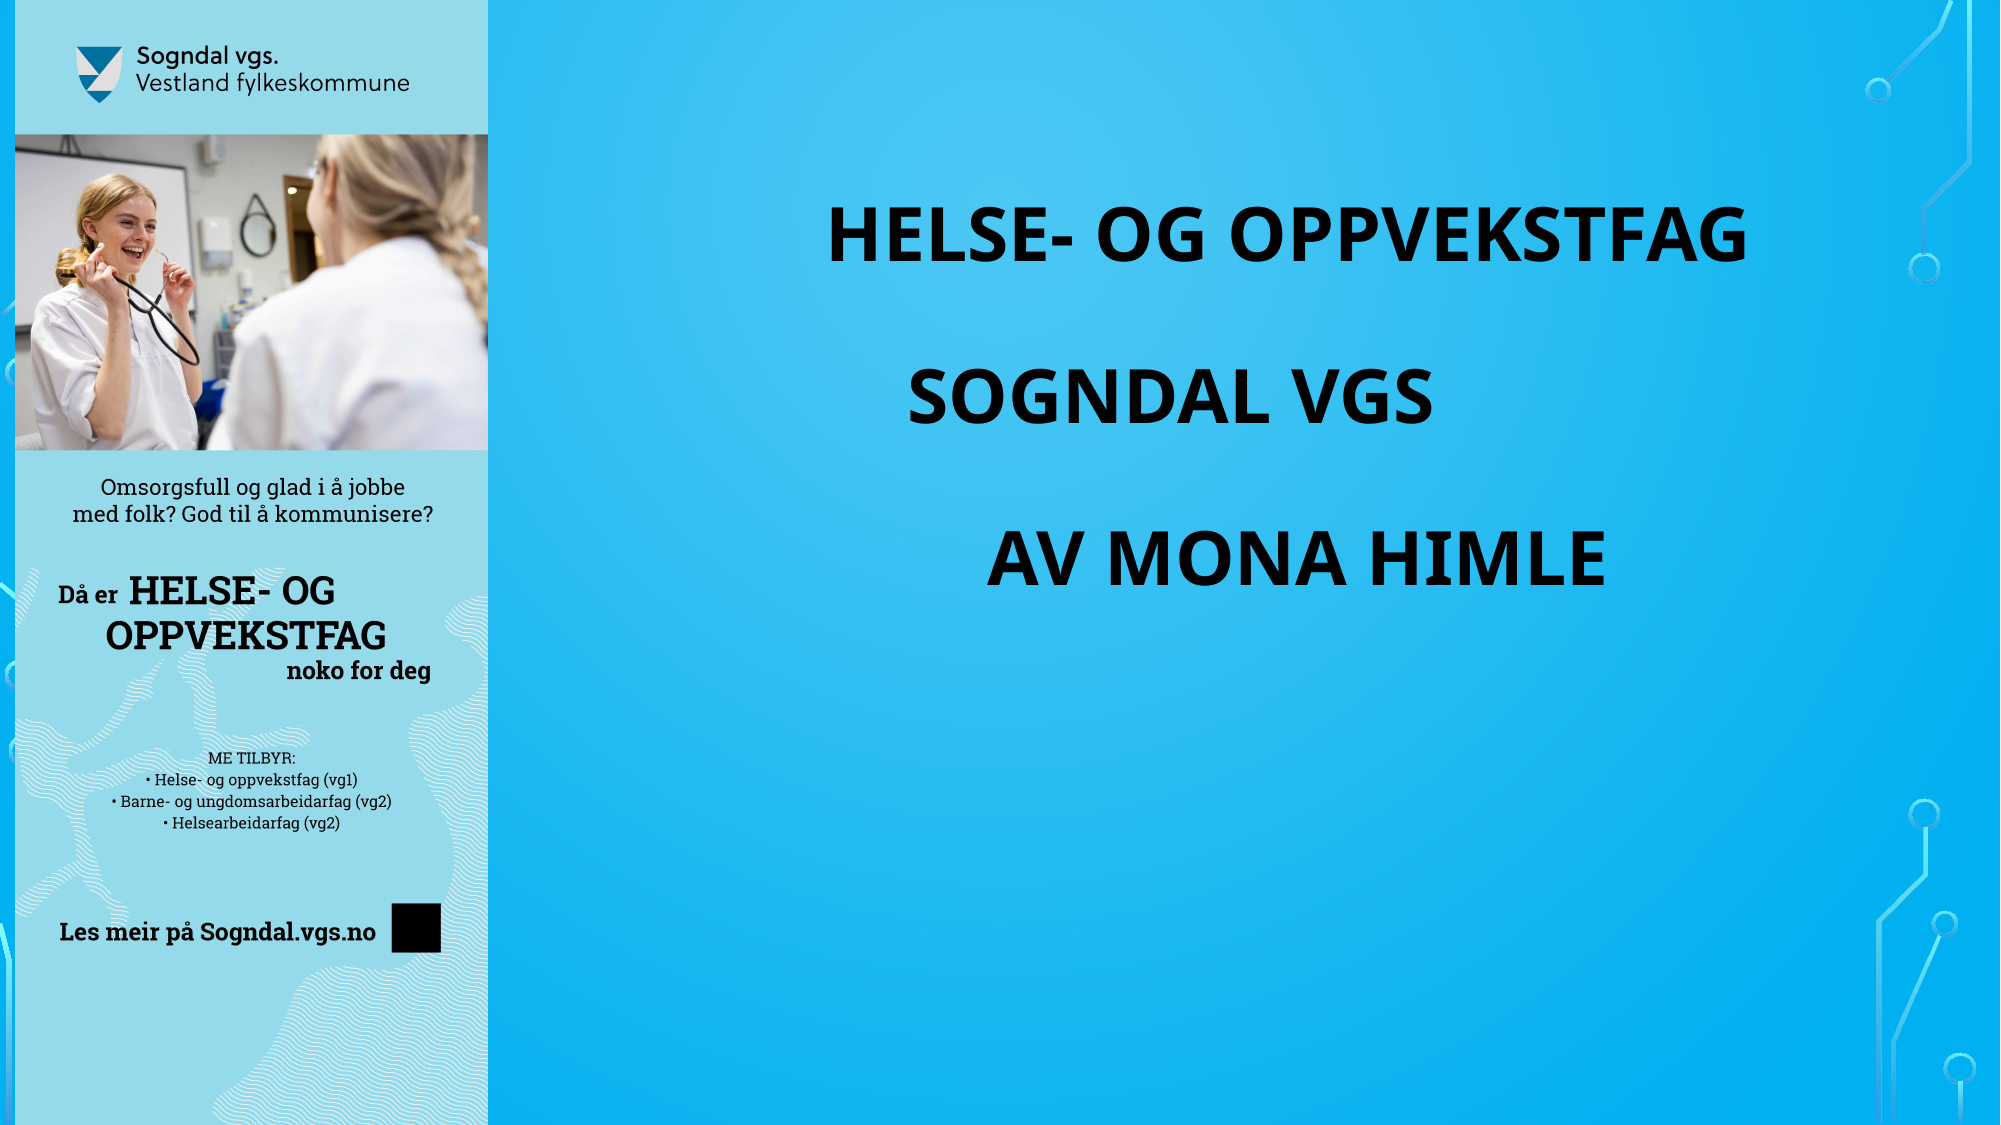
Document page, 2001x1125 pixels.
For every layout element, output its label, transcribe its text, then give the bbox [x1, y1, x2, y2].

title HELSE- OG OPPVEKSTFAG SOGNDAL VGS AV MONA HIMLE [557, 188, 2000, 611]
picture [14, 0, 1852, 1125]
